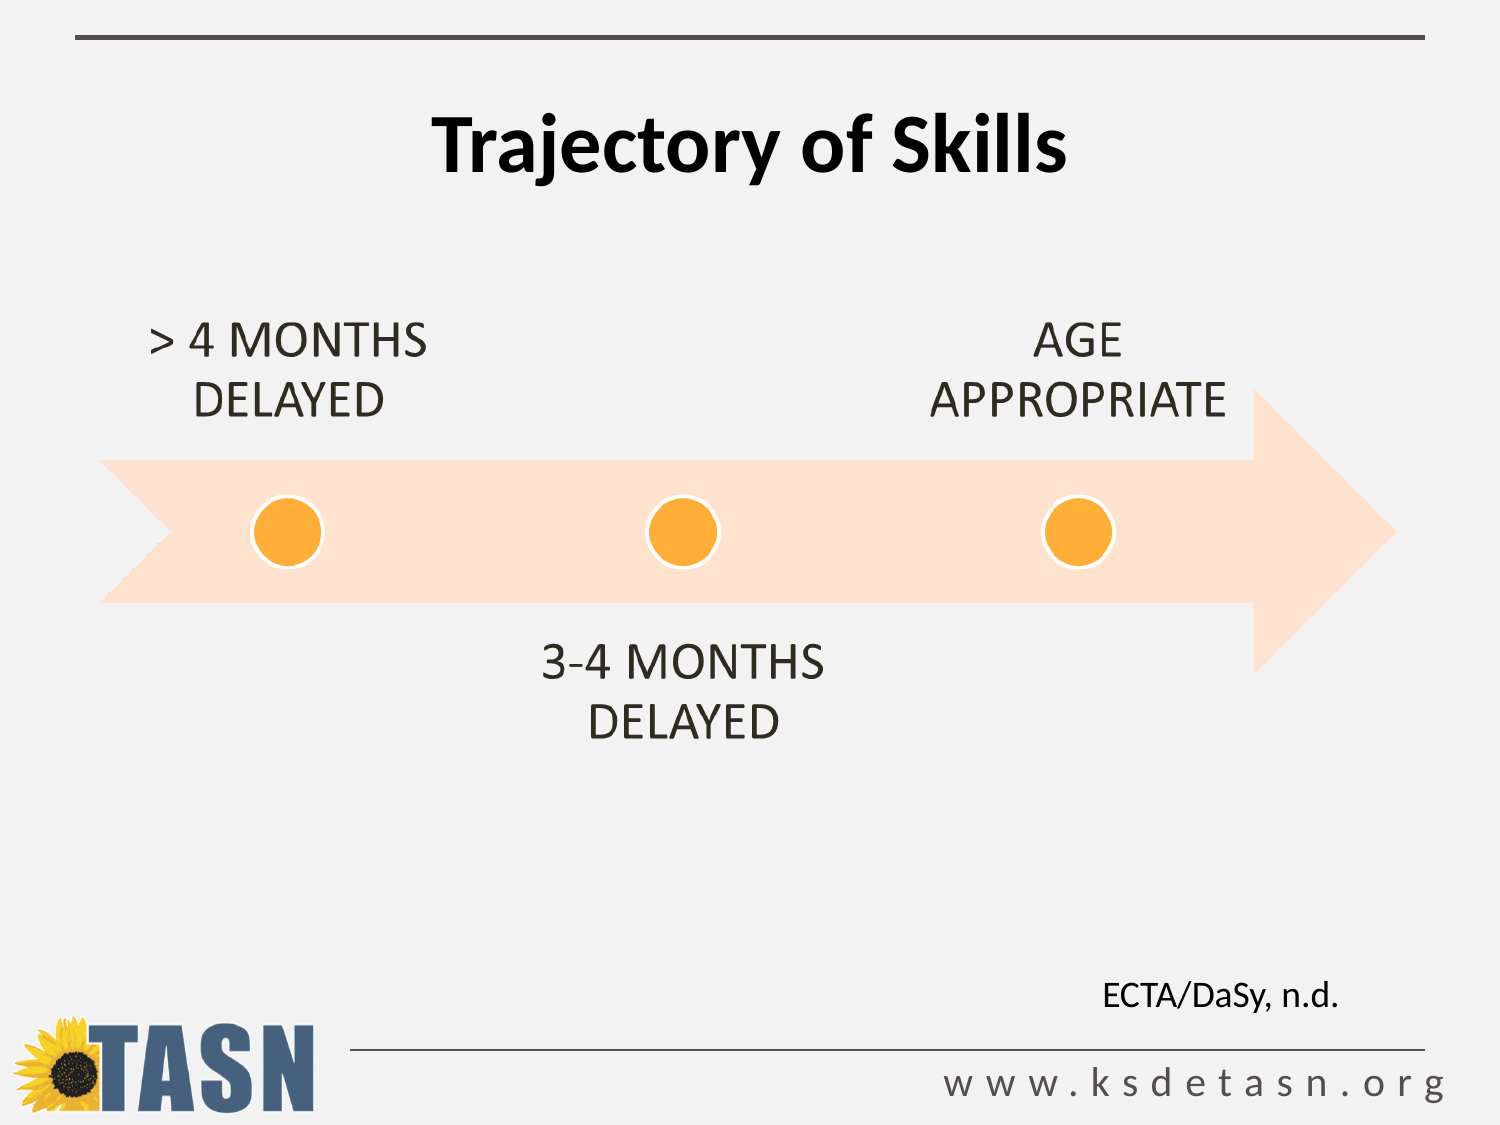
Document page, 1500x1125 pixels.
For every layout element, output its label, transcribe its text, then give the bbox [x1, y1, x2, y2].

picture [12, 1015, 338, 1117]
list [99, 174, 1397, 888]
text_box ECTA/DaSy, n.d. [1087, 962, 1500, 1023]
title Trajectory of Skills [75, 45, 1425, 233]
